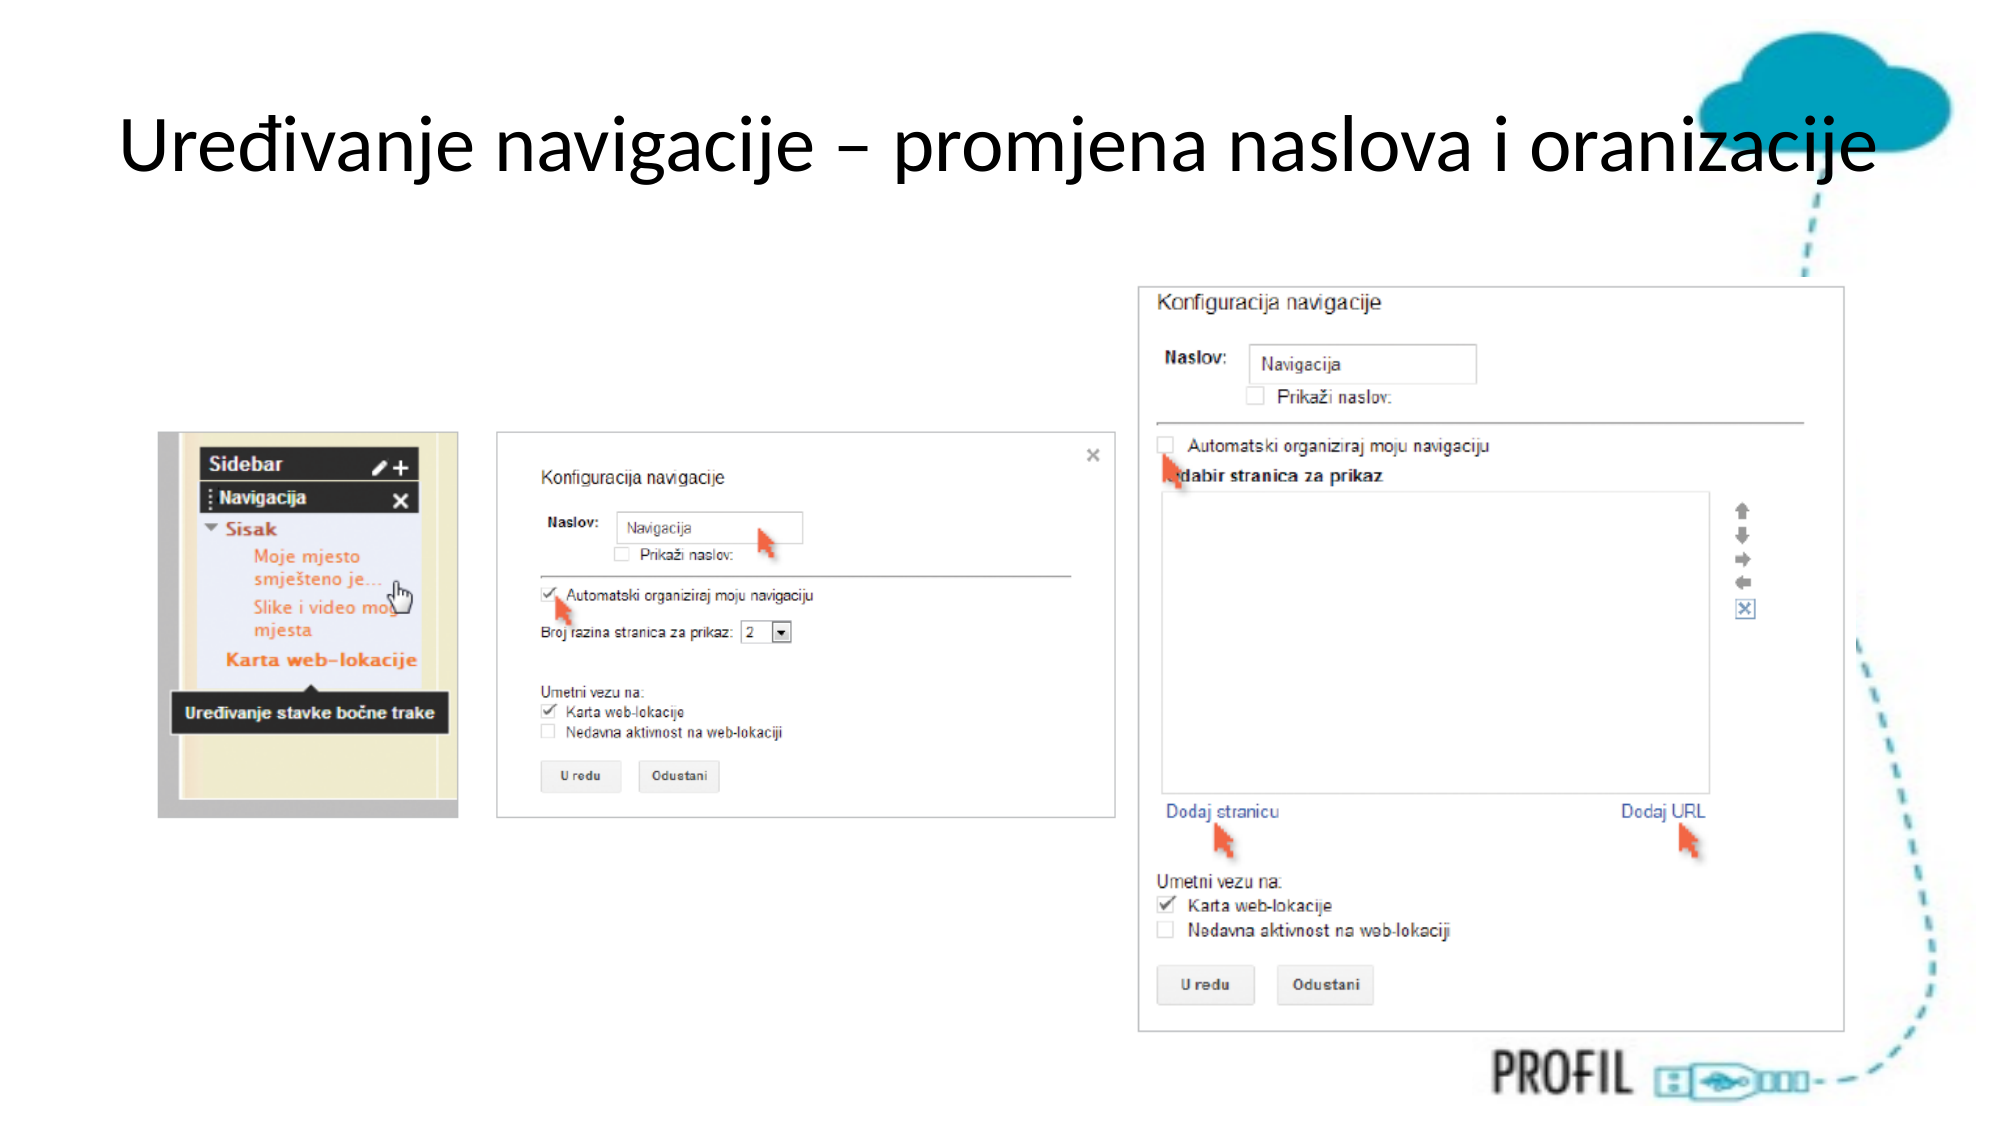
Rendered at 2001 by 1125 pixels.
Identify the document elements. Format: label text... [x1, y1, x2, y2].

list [137, 416, 1119, 830]
picture [1124, 19, 1976, 1106]
title Uređivanje navigacije – promjena naslova i oranizacije [99, 45, 1900, 233]
